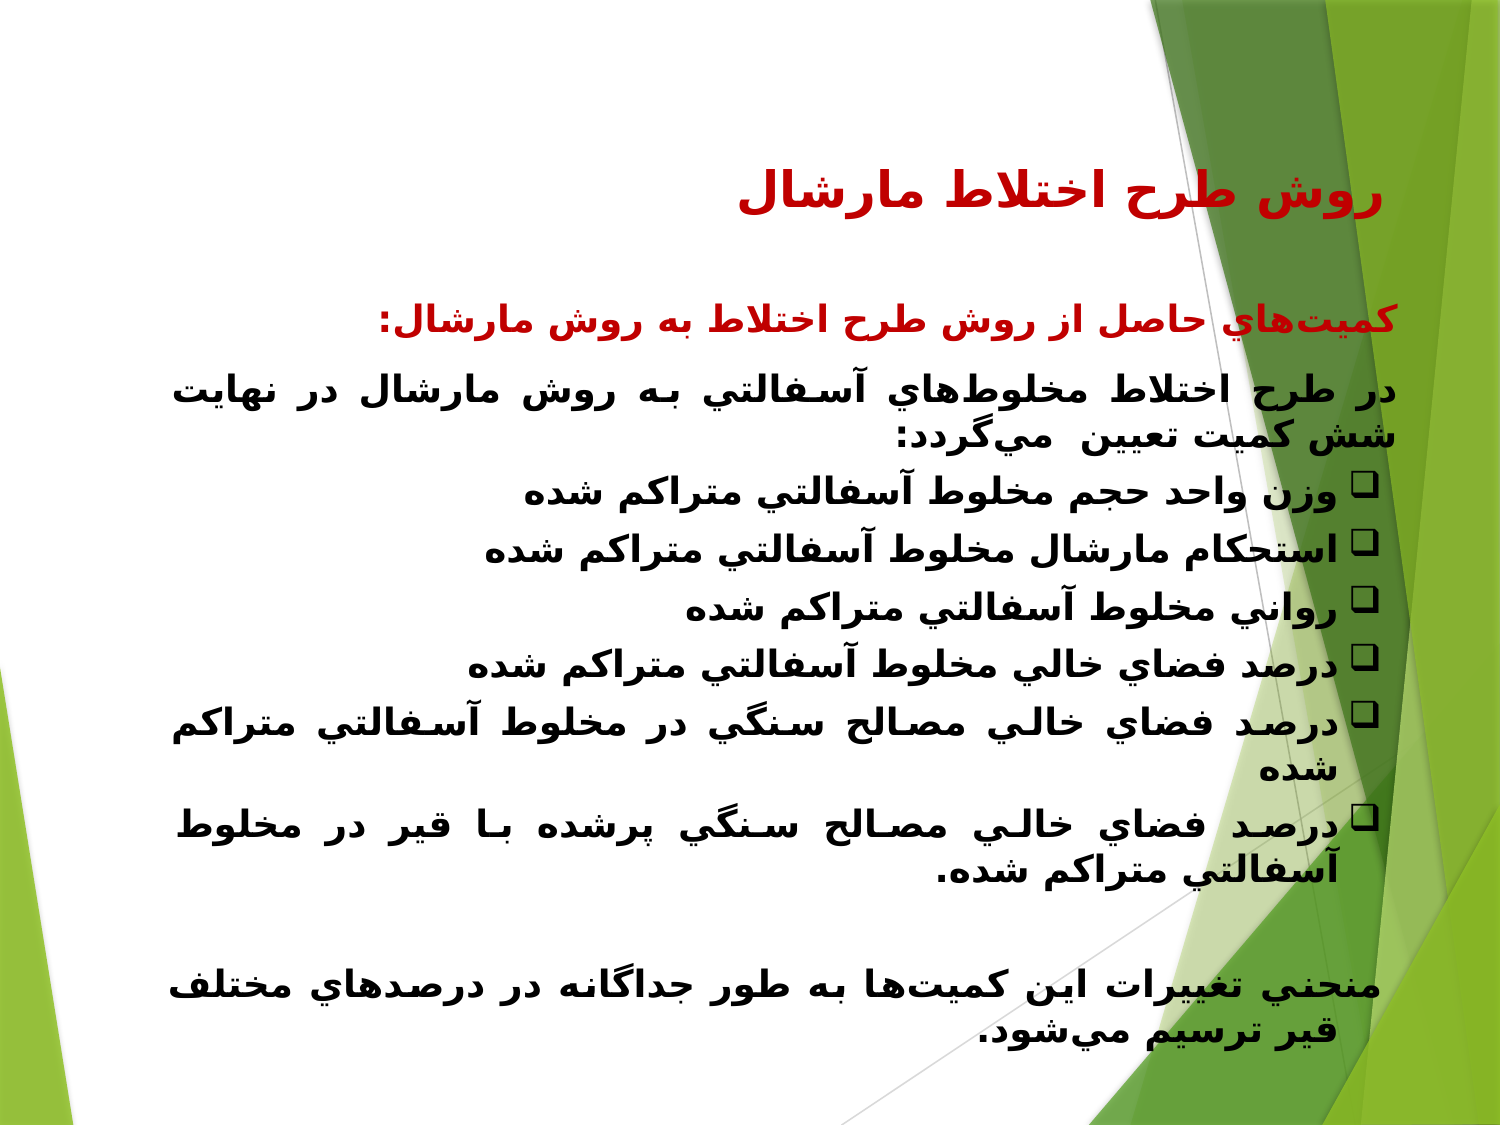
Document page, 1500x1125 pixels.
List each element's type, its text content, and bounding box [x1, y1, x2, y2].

text_box روش طرح اختلاط مارشال [150, 149, 1400, 225]
text_box كميت‌هاي حاصل از روش طرح اختلاط به روش مارشال: در طرح اختلاط مخلوط‌هاي آسفالتي به روش مارشال در نهايت شش كميت تعيين مي‌گردد: وزن واحد حجم مخلوط آسفالتي متراكم شده استحكام مارشال مخلوط آسفالتي متراكم شده رواني مخلوط آسفالتي متراكم شده درصد فضاي خالي مخلوط آسفالتي متراكم شده درصد فضاي خالي مصالح سنگي در مخلوط آسفالتي متراكم شده درصد فضاي خالي مصالح سنگي پرشده با قير در مخلوط آسفالتي متراكم شده. منحني تغييرات‌ اين كميت‌ها به طور جداگانه در درصدهاي مختلف قير ترسيم مي‌شود. [149, 287, 1413, 1058]
